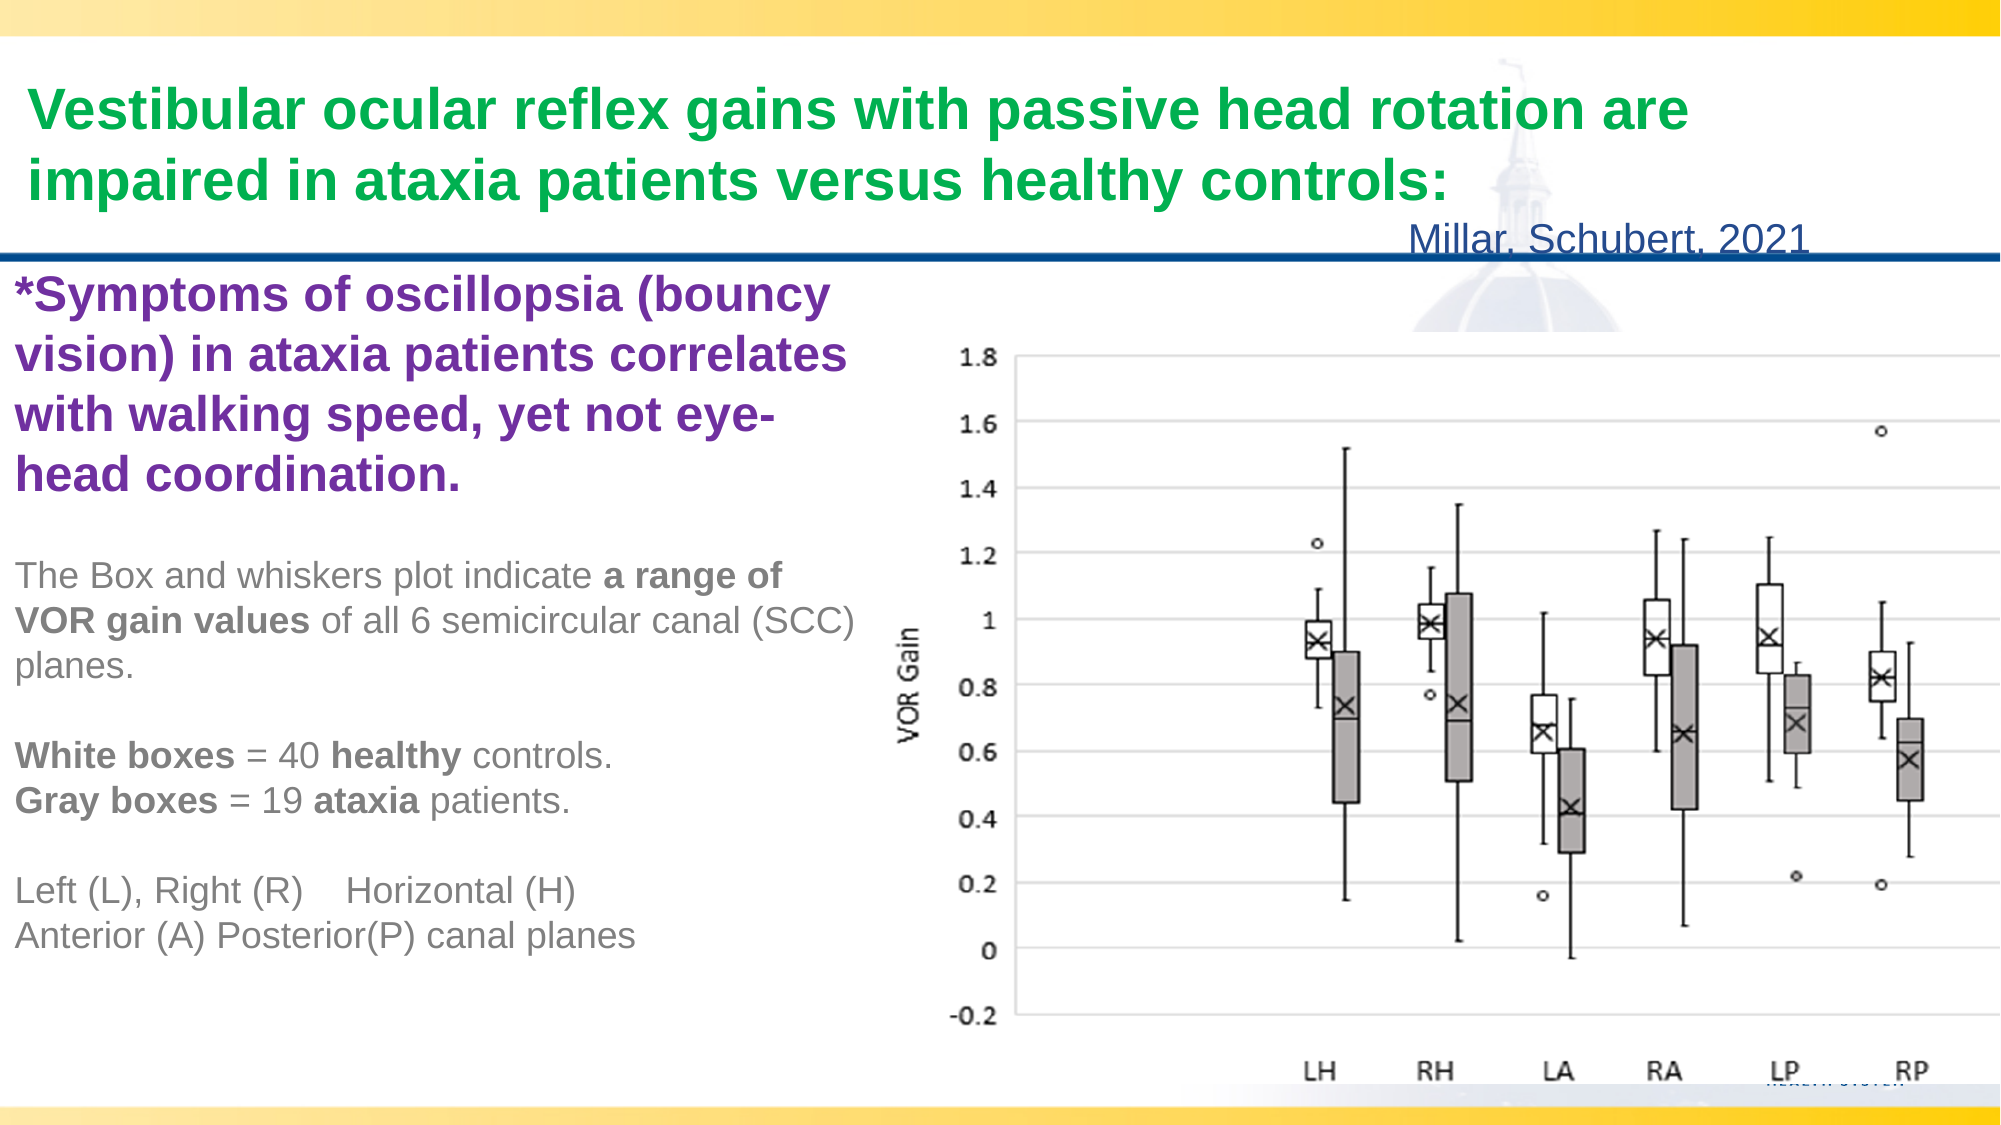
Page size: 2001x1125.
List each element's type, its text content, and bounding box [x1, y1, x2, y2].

title Vestibular ocular reflex gains with passive head rotation are impaired in ataxia patients versus healthy controls: Millar, Schubert, 2021 [12, 63, 1878, 252]
text_box *Symptoms of oscillopsia (bouncy vision) in ataxia patients correlates with walking speed, yet not eye-head coordination. The Box and whiskers plot indicate a range of VOR gain values of all 6 semicircular canal (SCC) planes. White boxes = 40 healthy controls. Gray boxes = 19 ataxia patients. Left (L), Right (R) Horizontal (H) Anterior (A) Posterior(P) canal planes [0, 253, 890, 1024]
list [889, 332, 2000, 1084]
picture [0, 0, 2001, 1125]
